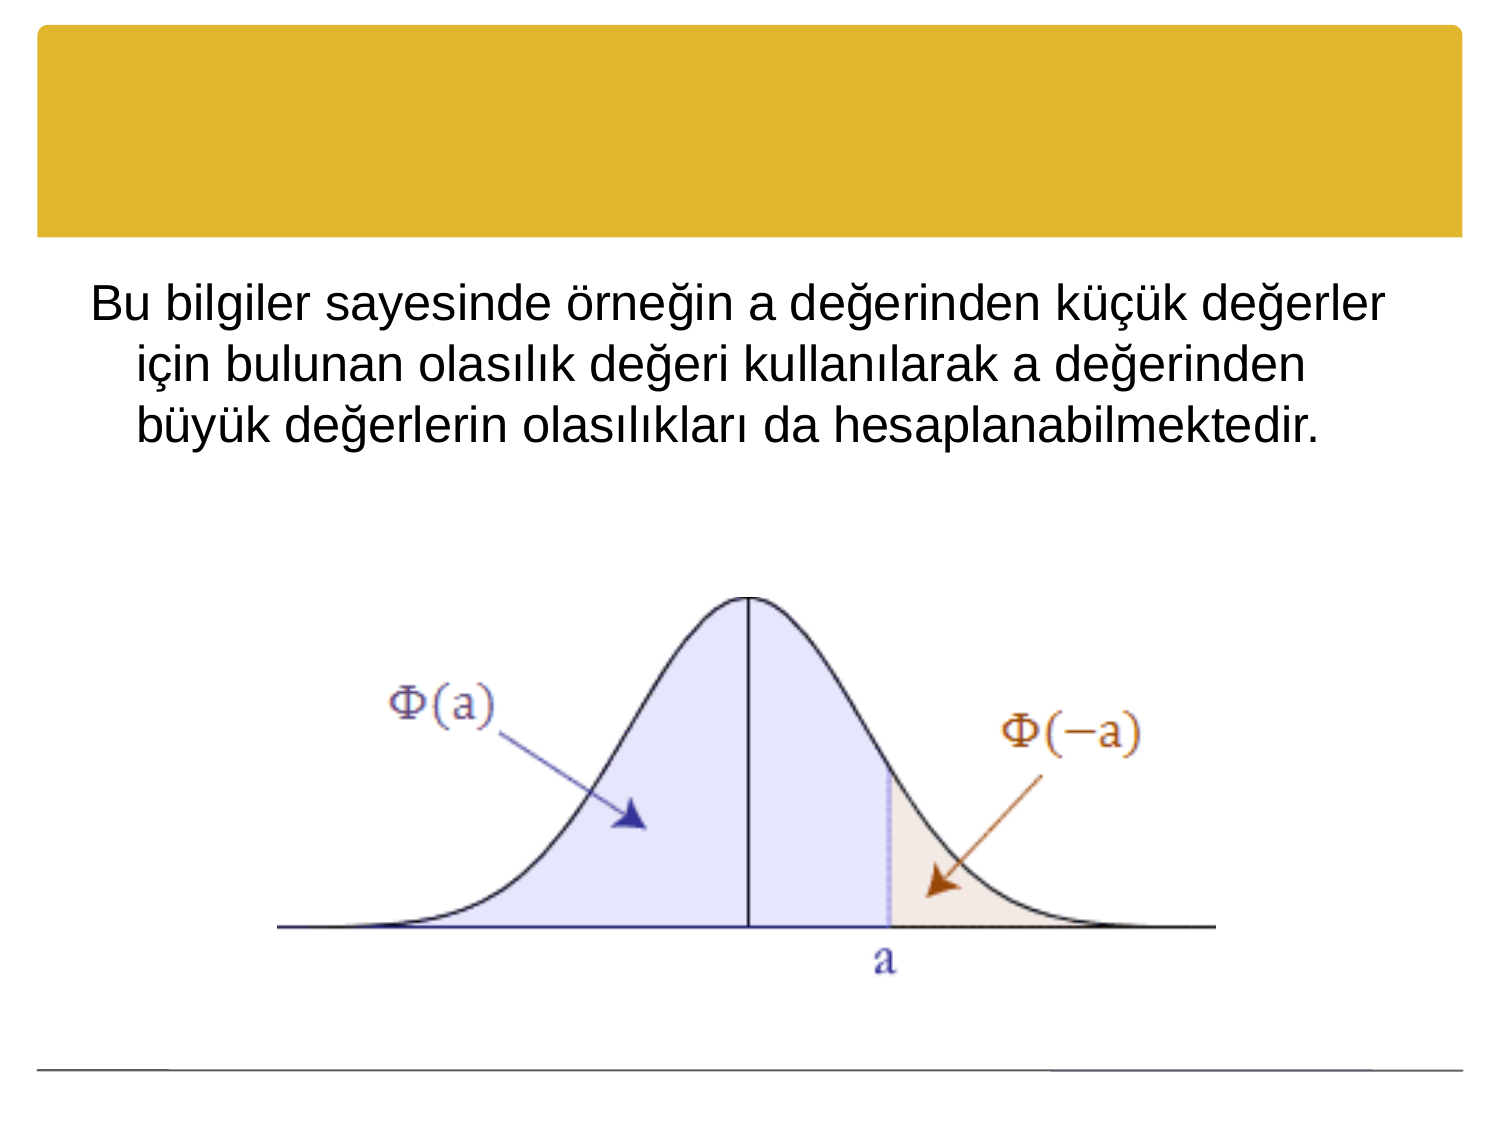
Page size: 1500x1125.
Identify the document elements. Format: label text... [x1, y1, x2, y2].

picture [277, 597, 1217, 988]
list Bu bilgiler sayesinde örneğin a değerinden küçük değerler için bulunan olasılık değeri kullanılarak a değerinden büyük değerlerin olasılıkları da hesaplanabilmektedir. [75, 262, 1425, 480]
